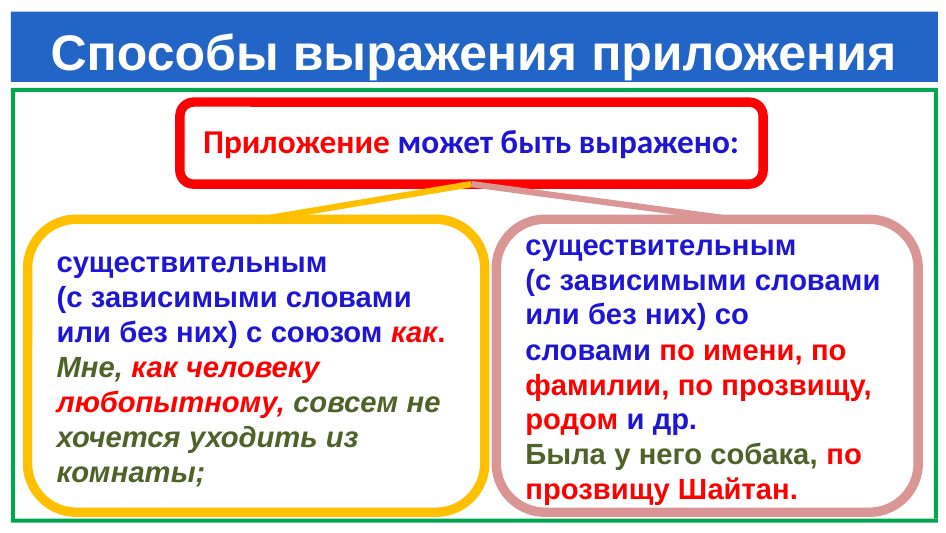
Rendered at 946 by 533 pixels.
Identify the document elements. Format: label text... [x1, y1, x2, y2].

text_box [261, 183, 472, 220]
text_box Приложение может быть выражено: [624, 99, 766, 187]
text_box Приложение может быть выражено: [177, 99, 578, 187]
text_box существительным (с зависимыми словами или без них) со словами по имени, по фамилии, по прозвищу, родом и др. Была у него собака, по прозвищу Шайтан. [494, 217, 921, 515]
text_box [583, 71, 620, 333]
text_box существительным (с зависимыми словами или без них) с союзом как. Мне, как человеку любопытному, совсем не хочется уходить из комнаты; [25, 217, 487, 515]
title Способы выражения приложения внимание! [48, 18, 930, 201]
